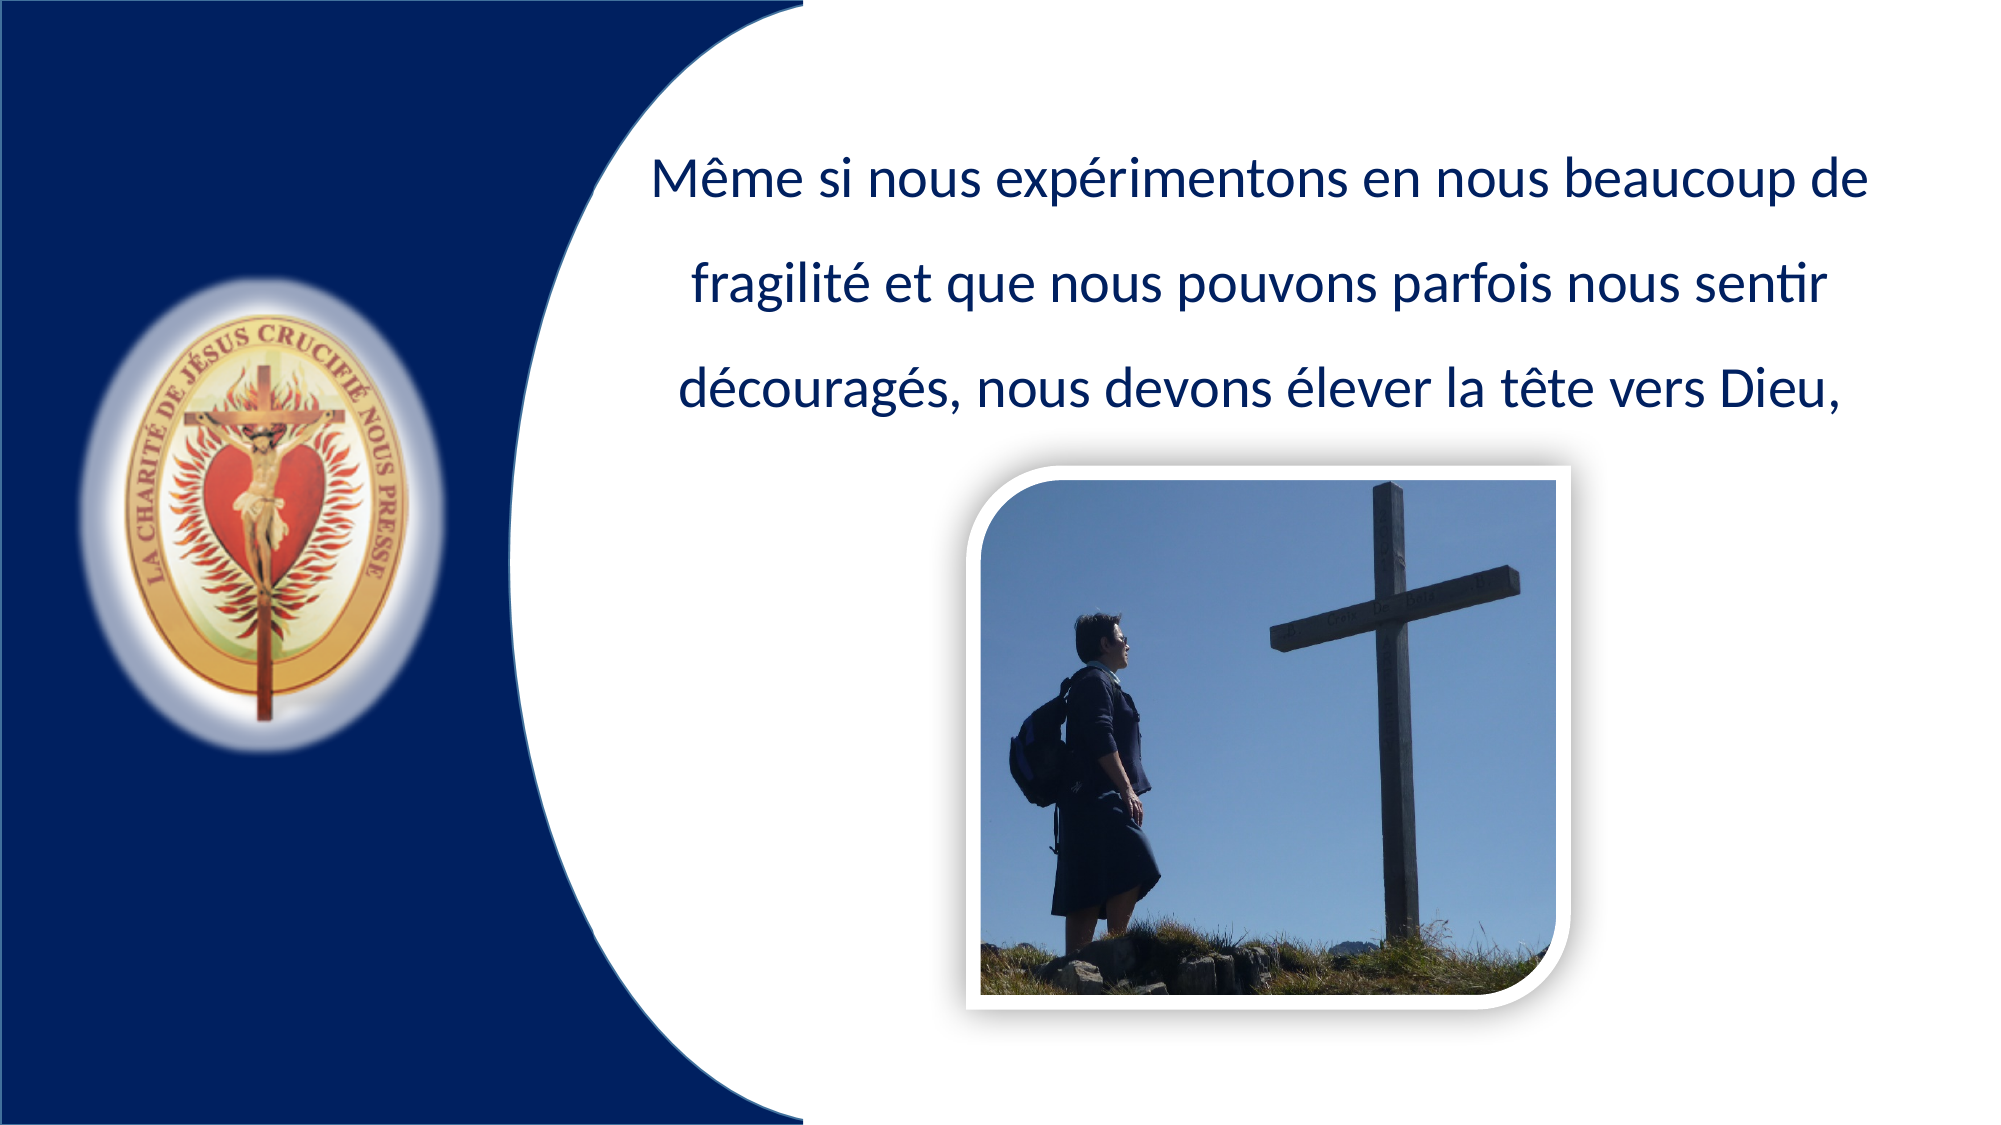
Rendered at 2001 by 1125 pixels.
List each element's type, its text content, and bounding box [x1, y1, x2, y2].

picture [973, 472, 1564, 1003]
picture [0, 0, 804, 1125]
text_box Même si nous expérimentons en nous beaucoup de fragilité et que nous pouvons parfois nous sentir découragés, nous devons élever la tête vers Dieu, [804, 97, 1924, 427]
